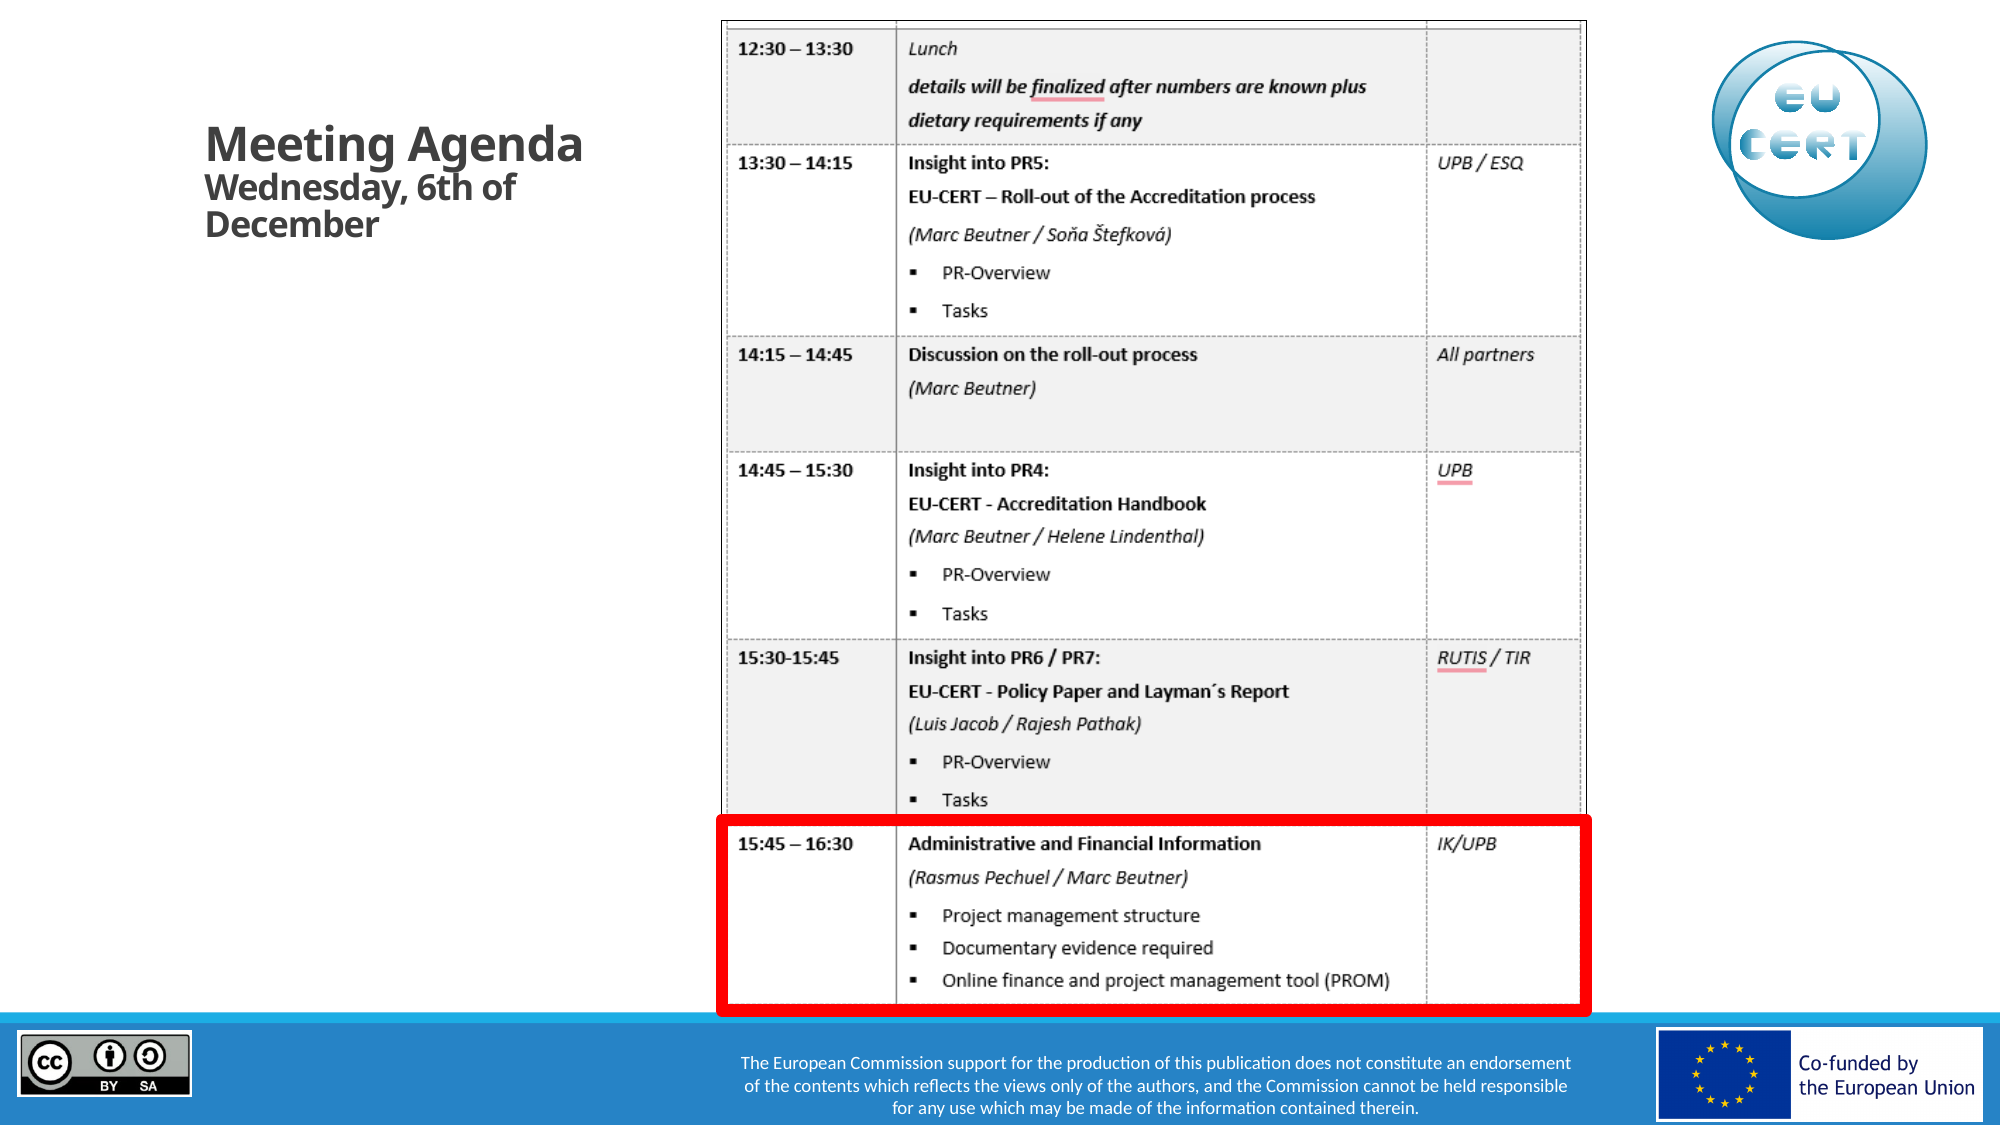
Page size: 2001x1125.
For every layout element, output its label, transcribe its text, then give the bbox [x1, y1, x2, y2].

picture [721, 20, 1587, 1011]
title Meeting Agenda Wednesday, 6th of December [189, 114, 707, 252]
picture [17, 1030, 192, 1097]
picture [1656, 1027, 1983, 1122]
